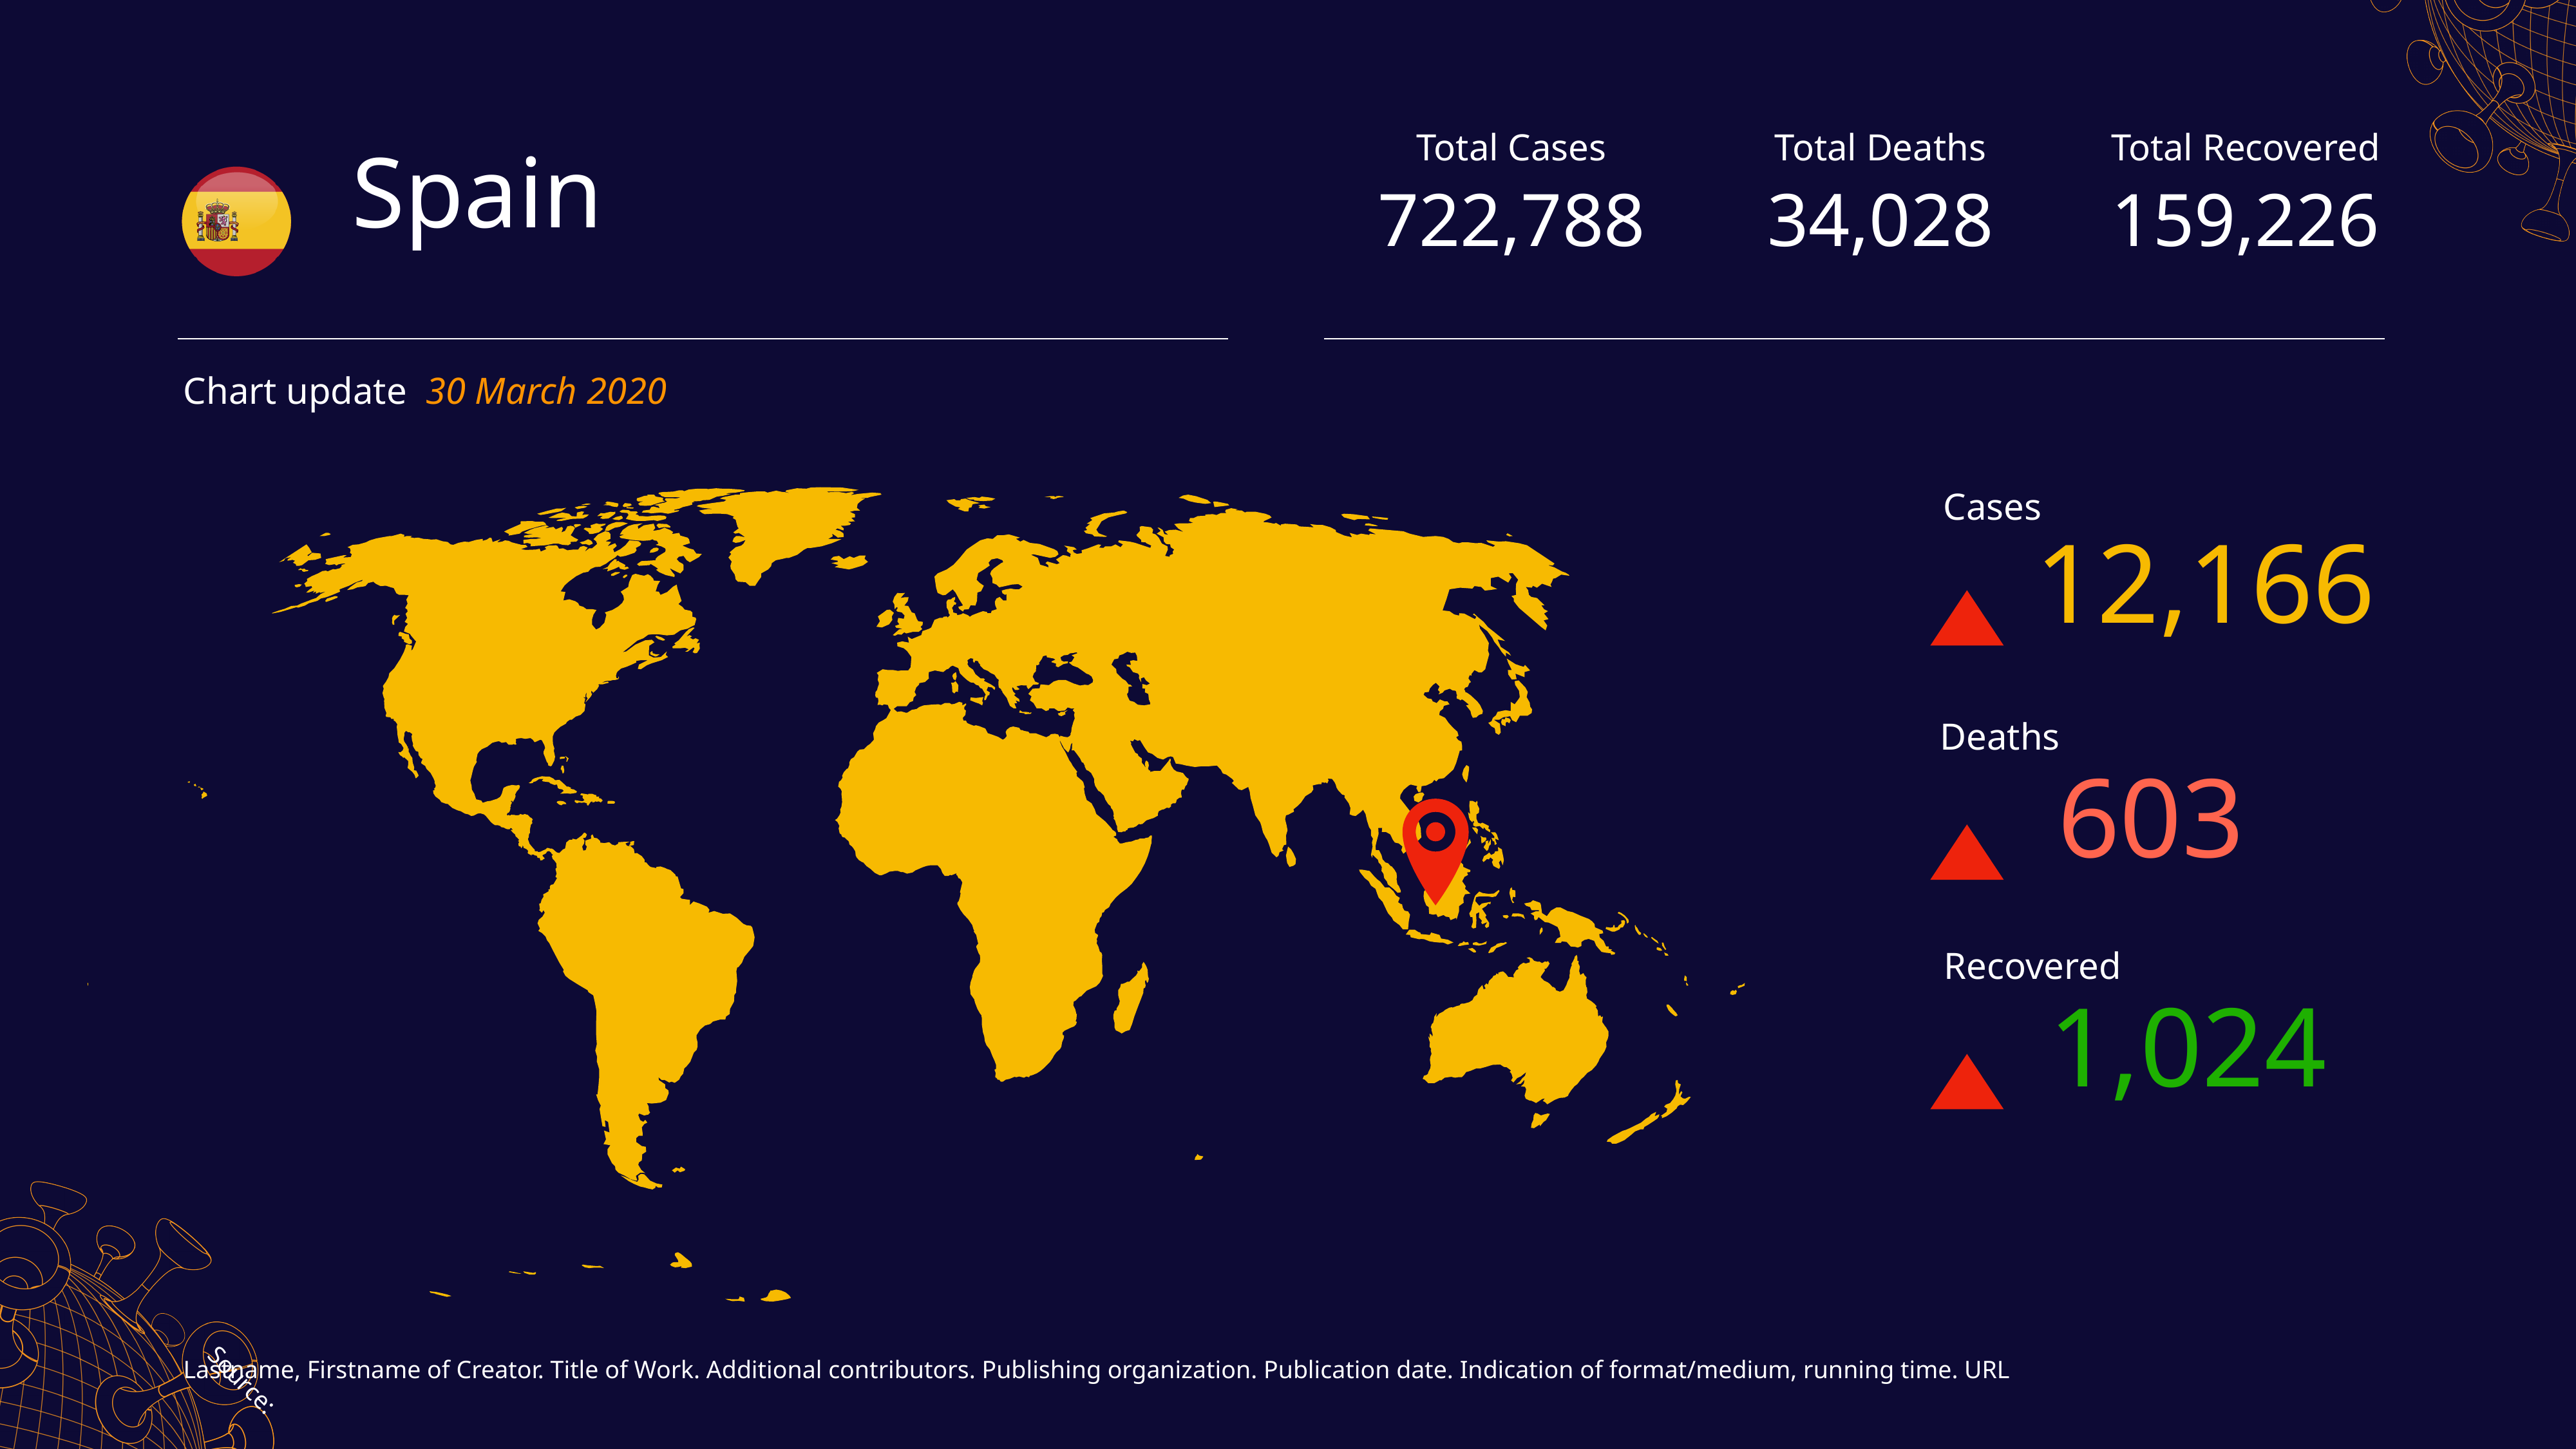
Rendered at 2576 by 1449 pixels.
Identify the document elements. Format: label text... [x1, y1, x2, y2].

text_box [523, 1271, 536, 1275]
text_box [582, 1264, 604, 1269]
text_box [201, 791, 207, 799]
text_box [1617, 911, 1629, 924]
text_box Deaths [1935, 716, 2066, 762]
text_box [1607, 1112, 1660, 1144]
text_box 1,024 [2043, 998, 2333, 1113]
text_box [978, 504, 991, 509]
text_box 159,226 [2106, 185, 2385, 265]
text_box [1662, 942, 1667, 951]
text_box [1045, 496, 1064, 500]
picture [178, 162, 295, 280]
text_box [574, 503, 591, 509]
text_box Recovered [1938, 946, 2127, 992]
text_box [1666, 1004, 1678, 1017]
text_box [429, 1291, 451, 1297]
text_box [835, 508, 1570, 1082]
text_box [619, 509, 667, 521]
text_box [1643, 933, 1648, 938]
text_box Cases [1938, 487, 2047, 533]
text_box [622, 503, 634, 509]
text_box [946, 497, 996, 512]
text_box 34,028 [1761, 185, 2000, 265]
text_box [1930, 824, 2004, 880]
text_box Chart update 30 March 2020 [178, 371, 1132, 417]
text_box [1930, 1054, 2004, 1110]
text_box [1930, 590, 2004, 646]
text_box Total Recovered [2105, 127, 2367, 173]
text_box 722,788 [1372, 185, 1651, 265]
text_box [1179, 495, 1211, 504]
text_box [1634, 925, 1642, 935]
text_box [1531, 1113, 1550, 1128]
text_box [1402, 799, 1469, 905]
text_box [636, 487, 882, 586]
text_box [537, 507, 567, 515]
text_box [1730, 989, 1737, 995]
text_box [1684, 975, 1687, 981]
text_box [548, 511, 589, 521]
text_box [1524, 900, 1616, 955]
text_box [597, 511, 616, 519]
text_box [198, 786, 204, 790]
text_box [178, 1310, 2191, 1445]
picture [0, 1180, 274, 1449]
text_box [272, 520, 755, 1189]
text_box [1661, 1080, 1691, 1119]
text_box Total Cases [1411, 127, 1612, 173]
text_box [1423, 954, 1609, 1104]
text_box [761, 1289, 791, 1302]
text_box 603 [2052, 768, 2250, 884]
picture [2367, 0, 2576, 242]
text_box [603, 501, 619, 507]
text_box [1656, 947, 1663, 951]
text_box Total Deaths [1769, 127, 1992, 173]
text_box [1194, 1153, 1204, 1160]
text_box [1651, 936, 1659, 944]
text_box [1213, 501, 1229, 507]
text_box [1664, 952, 1669, 956]
text_box [1605, 920, 1625, 932]
text_box [670, 1252, 692, 1269]
text_box Spain [346, 148, 609, 252]
text_box 12,166 [2029, 534, 2381, 650]
text_box [1738, 983, 1745, 989]
text_box [508, 1271, 522, 1274]
text_box [725, 1296, 745, 1302]
text_box [612, 515, 623, 520]
